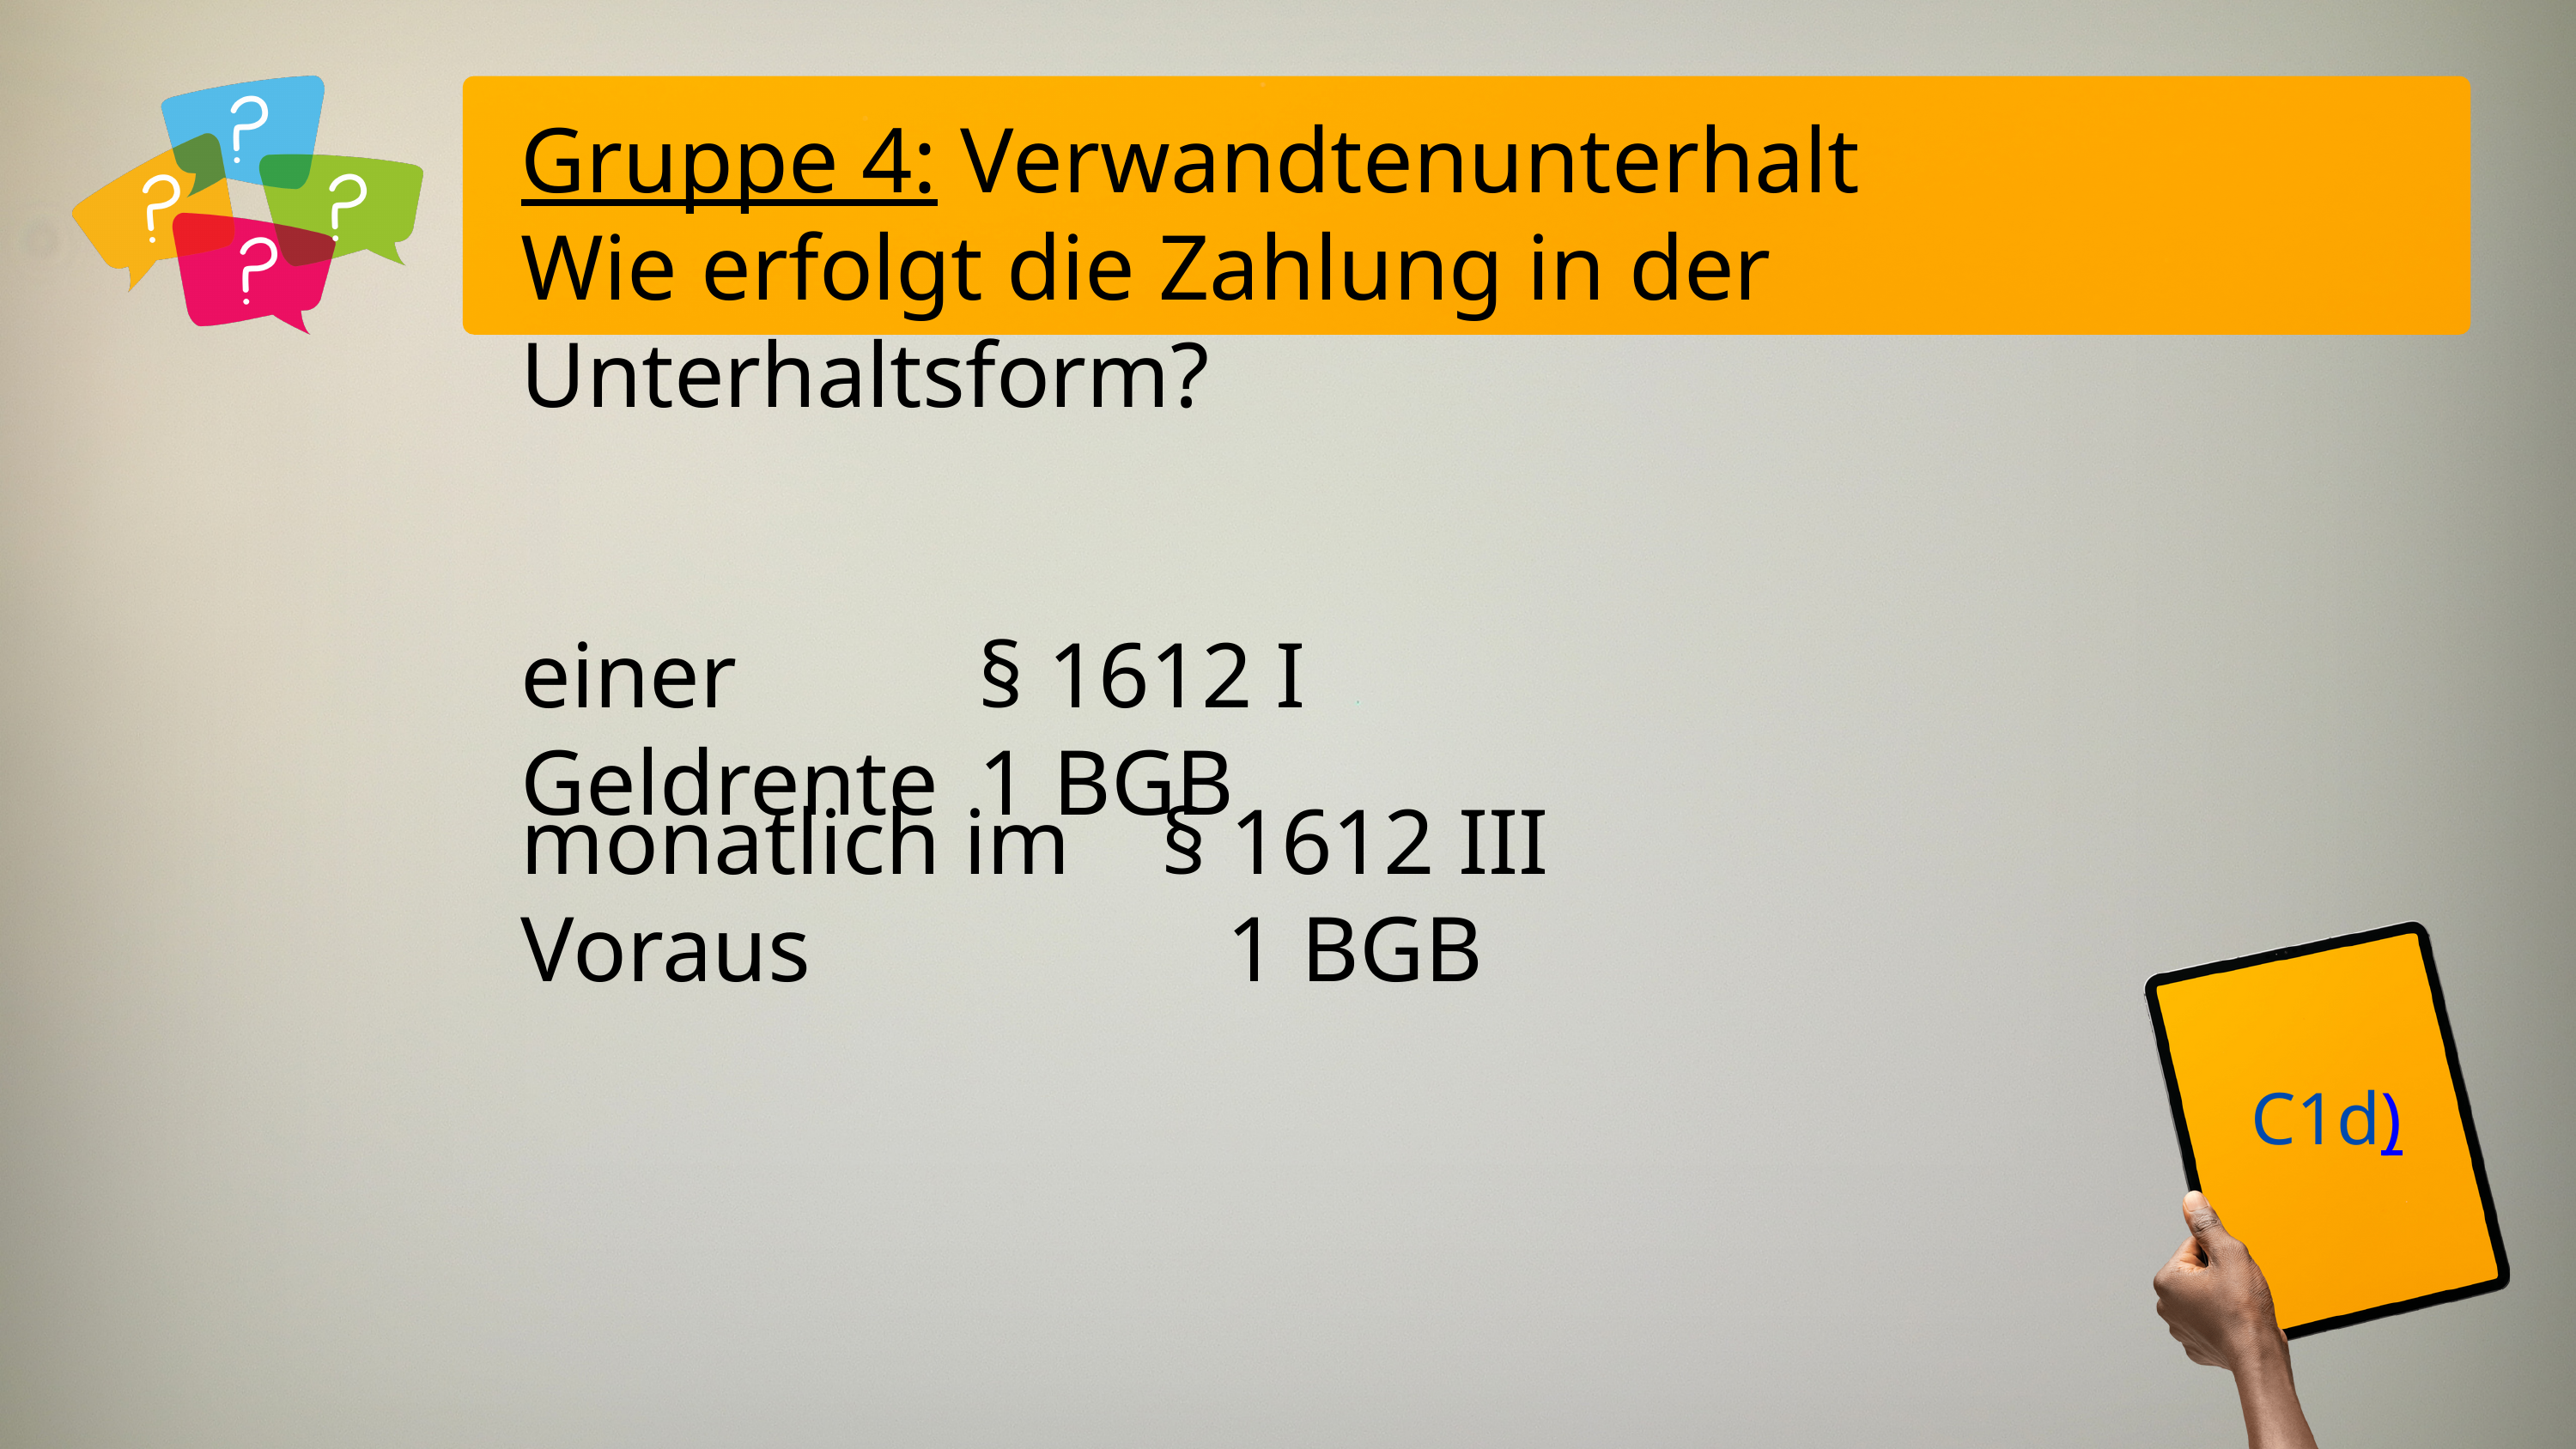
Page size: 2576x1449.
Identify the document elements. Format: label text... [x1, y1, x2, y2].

text_box monatlich im Voraus [520, 785, 1095, 1000]
text_box Gruppe 4: Verwandtenunterhalt Wie erfolgt die Zahlung in der Unterhaltsform? [520, 343, 2113, 425]
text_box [2142, 920, 2511, 1449]
text_box § 1612 III 1 BGB [1133, 785, 1577, 1000]
text_box § 1612 I 1 BGB [978, 618, 1380, 834]
text_box [0, 0, 2576, 1449]
text_box einer Geldrente [520, 618, 947, 785]
text_box [70, 76, 424, 335]
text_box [462, 76, 2471, 335]
